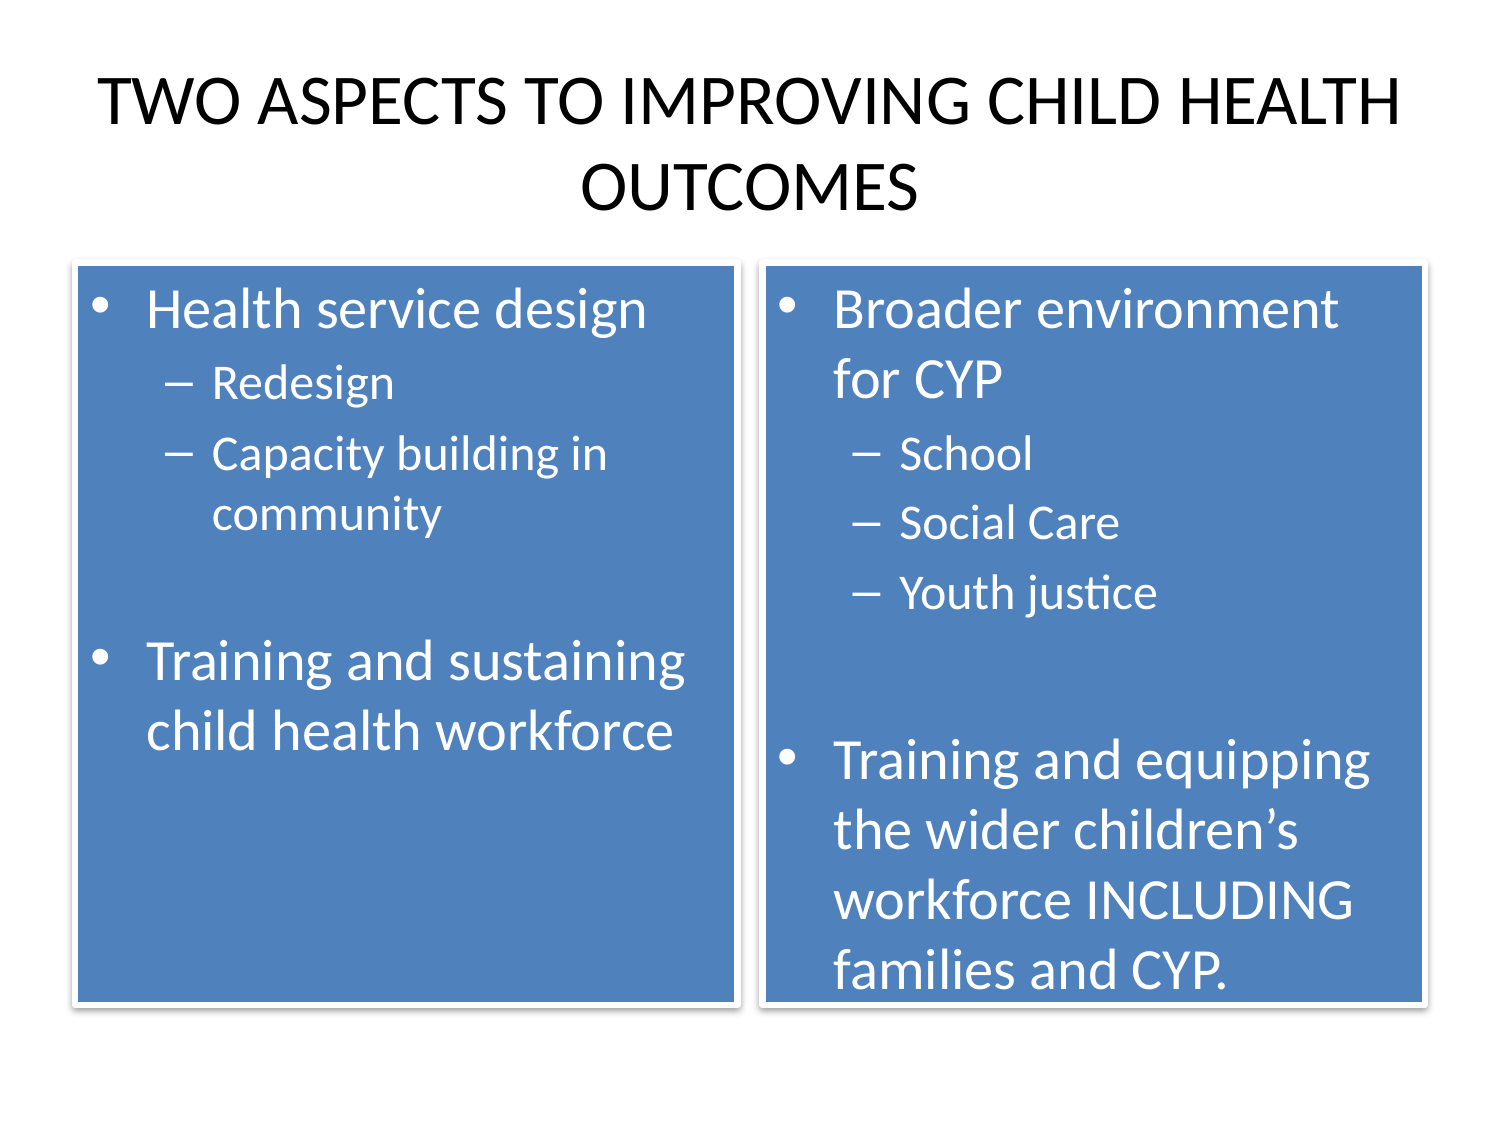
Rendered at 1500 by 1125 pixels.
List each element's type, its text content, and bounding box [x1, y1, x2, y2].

list Broader environment for CYP School Social Care Youth justice Training and equipping the wider children’s workforce INCLUDING families and CYP. [759, 259, 1428, 1008]
list Health service design Redesign Capacity building in community Training and sustaining child health workforce [72, 259, 741, 1008]
title TWO ASPECTS TO IMPROVING CHILD HEALTH OUTCOMES [75, 45, 1425, 233]
